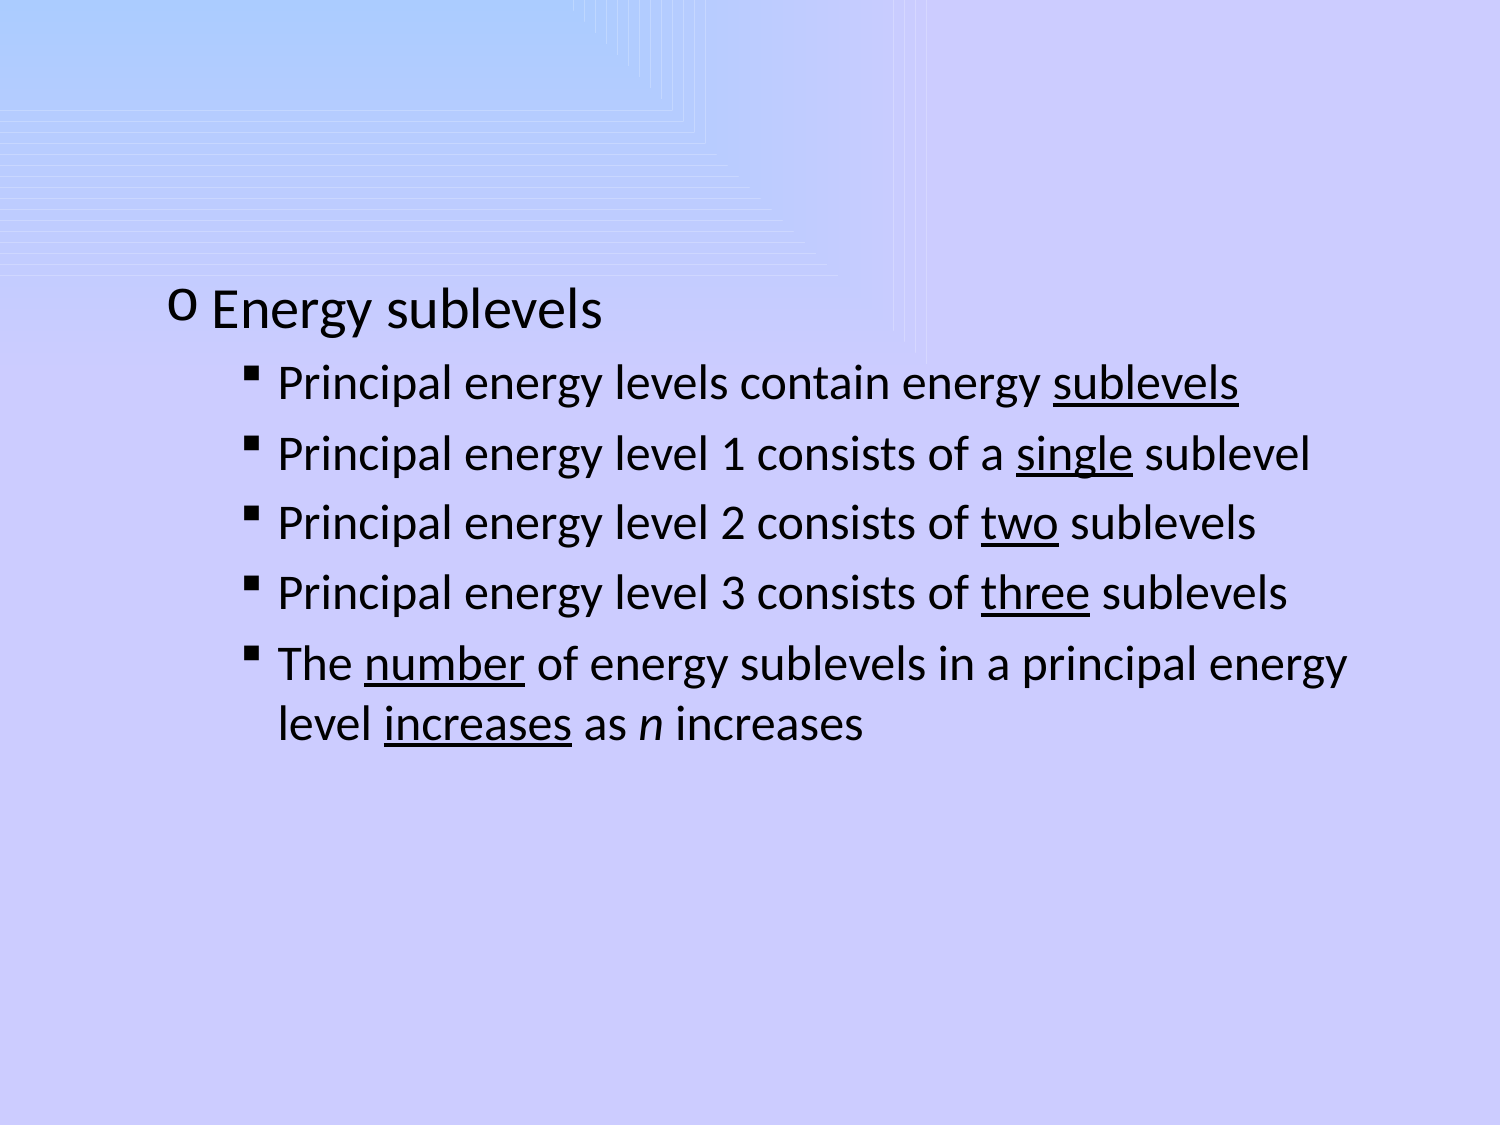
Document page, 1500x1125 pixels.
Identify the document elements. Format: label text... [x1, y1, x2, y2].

list Energy sublevels Principal energy levels contain energy sublevels Principal energy level 1 consists of a single sublevel Principal energy level 2 consists of two sublevels Principal energy level 3 consists of three sublevels The number of energy sublevels in a principal energy level increases as n increases [75, 262, 1425, 1005]
